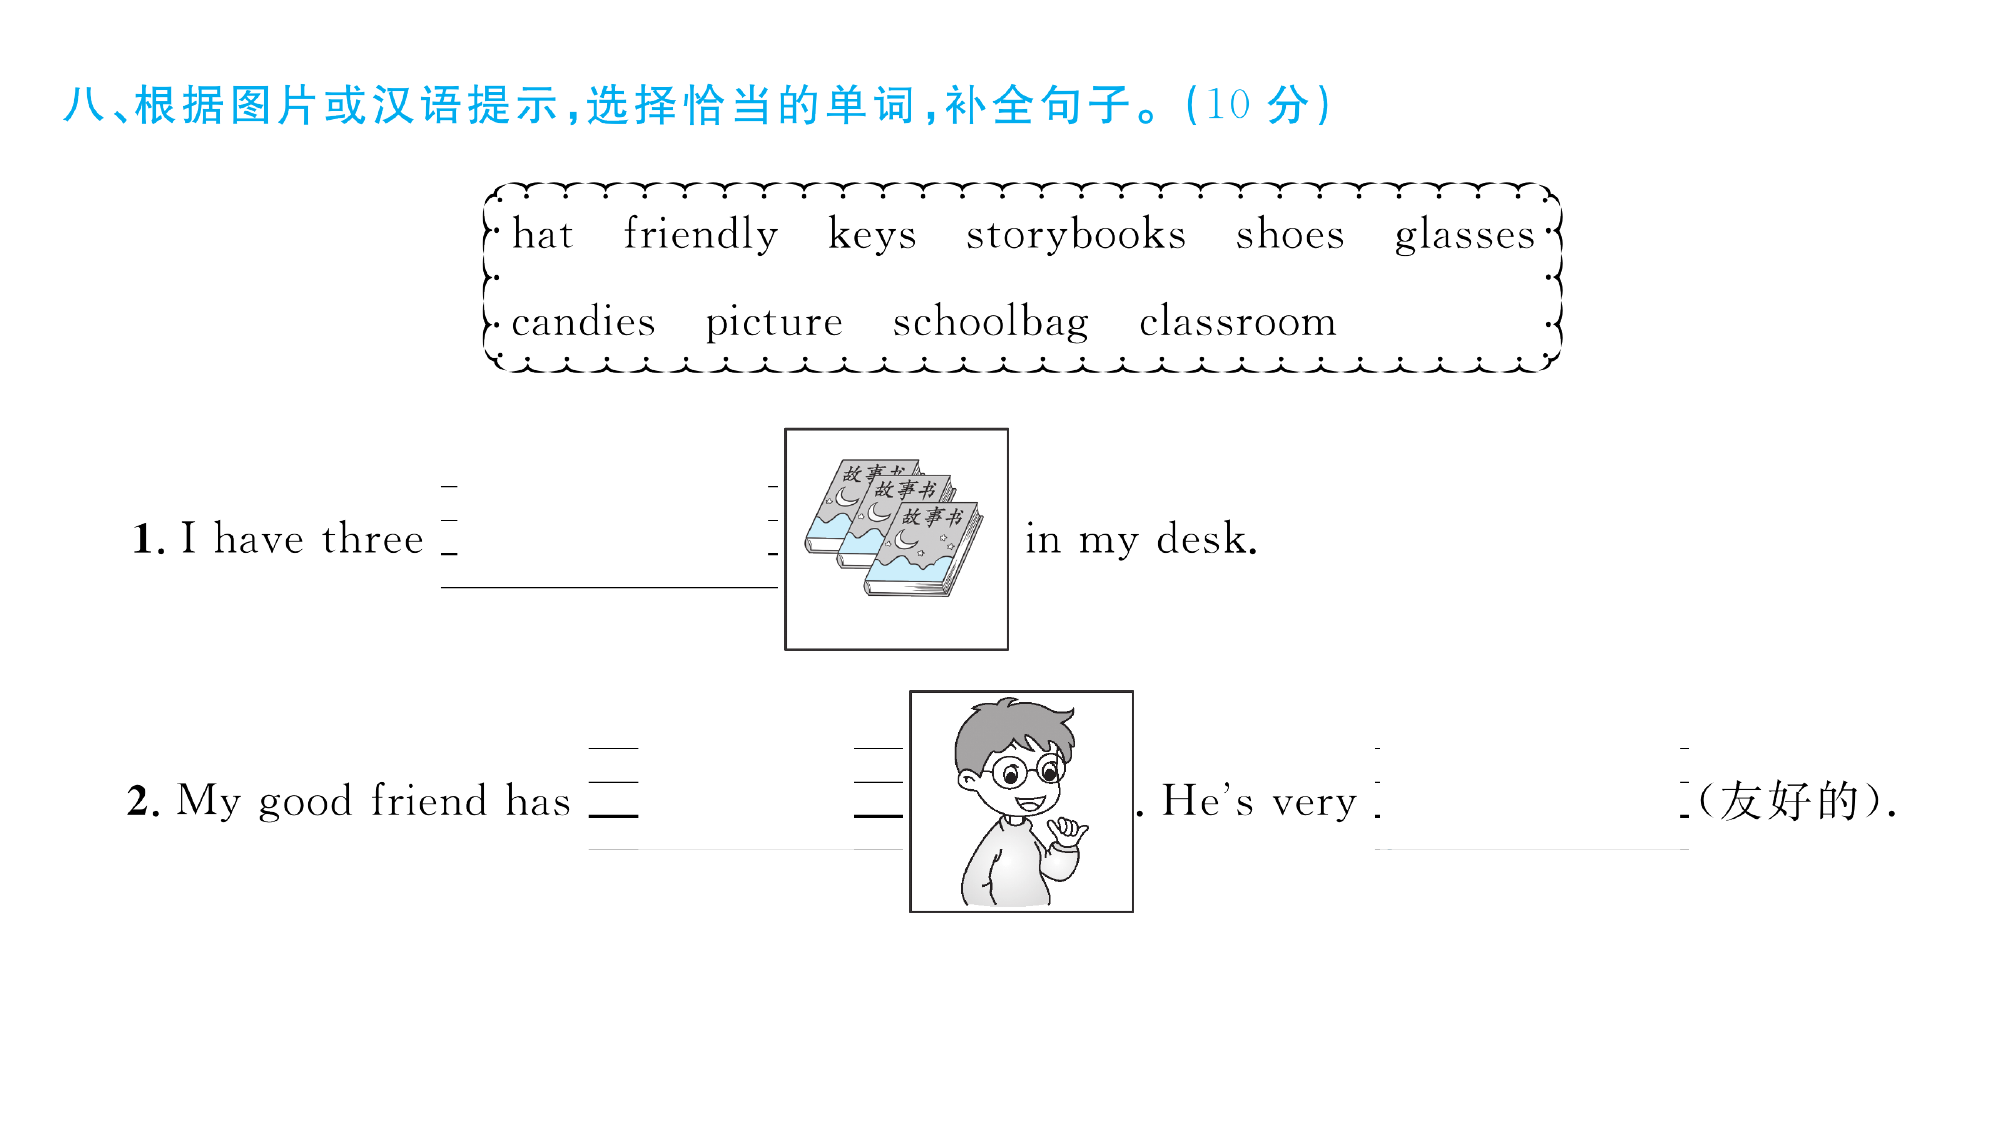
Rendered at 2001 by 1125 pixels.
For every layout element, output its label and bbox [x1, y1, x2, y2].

picture [58, 58, 2000, 935]
